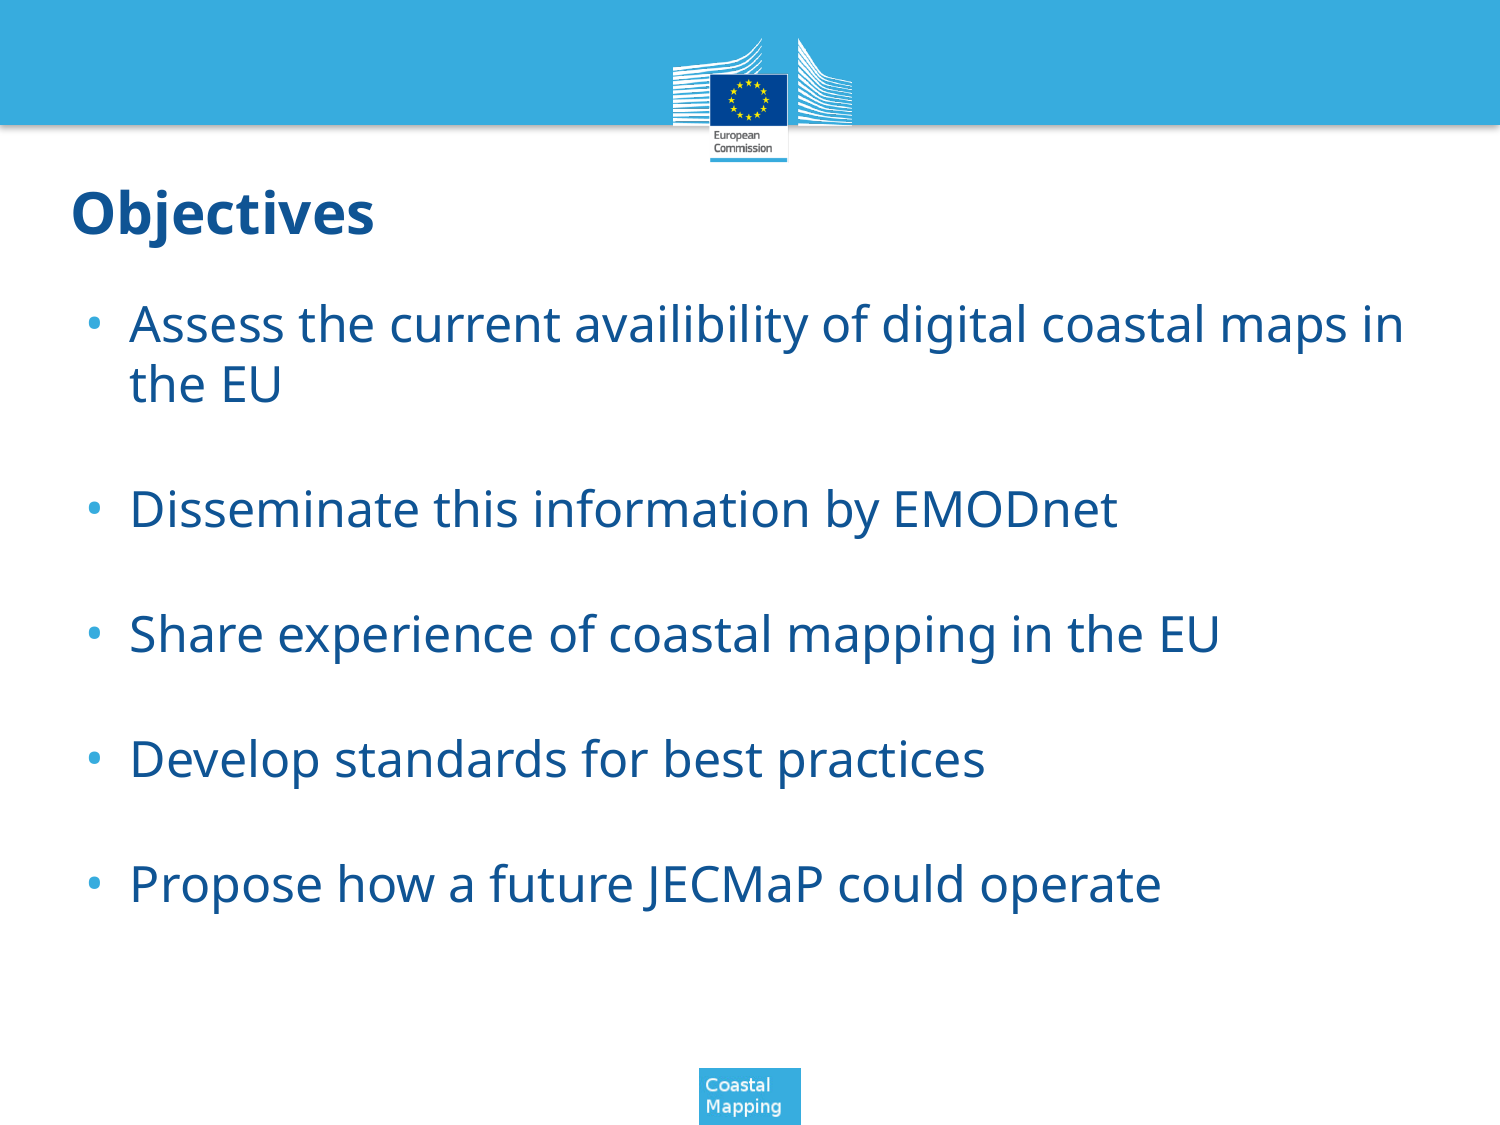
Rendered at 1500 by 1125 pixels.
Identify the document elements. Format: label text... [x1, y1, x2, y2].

list Assess the current availibility of digital coastal maps in the EU Disseminate this information by EMODnet Share experience of coastal mapping in the EU Develop standards for best practices Propose how a future JECMaP could operate [70, 284, 1430, 1035]
title Objectives [70, 176, 1430, 247]
picture [699, 1068, 801, 1125]
picture [673, 38, 852, 163]
